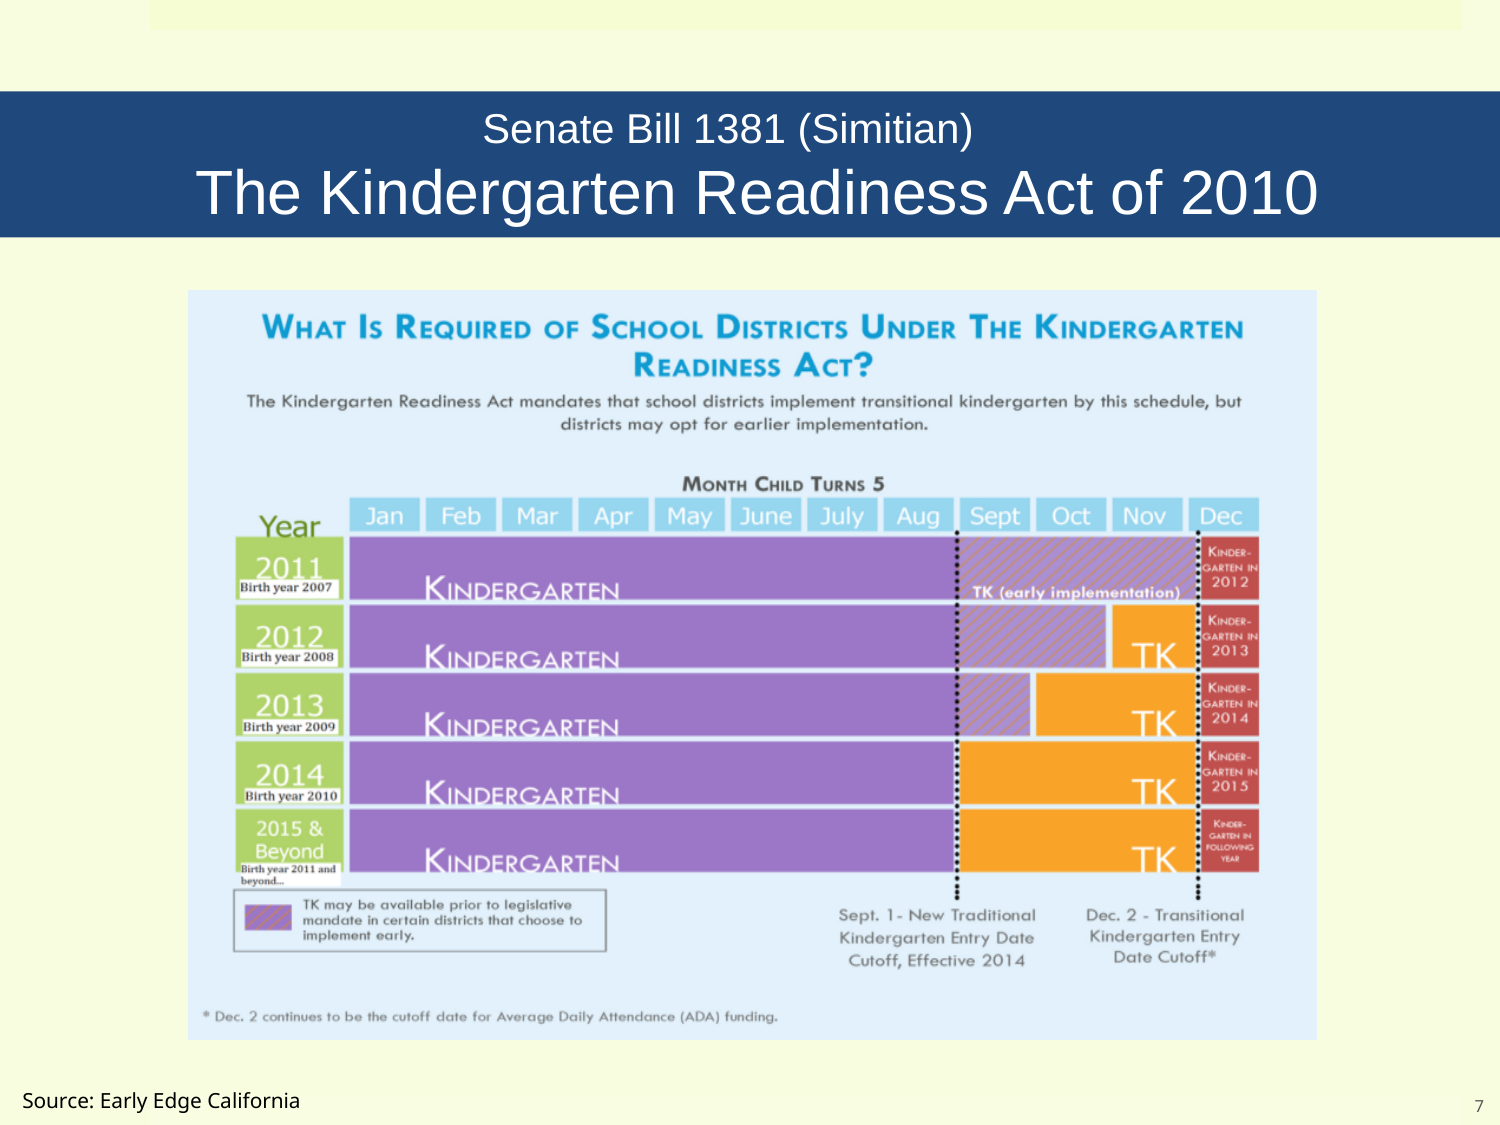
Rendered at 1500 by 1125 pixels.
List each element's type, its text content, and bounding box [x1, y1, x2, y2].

slide_number 7 [1441, 1077, 1500, 1125]
picture [188, 289, 1318, 1041]
title Senate Bill 1381 (Simitian) The Kindergarten Readiness Act of 2010 [0, 91, 1500, 238]
text_box Source: Early Edge California [7, 1079, 316, 1120]
